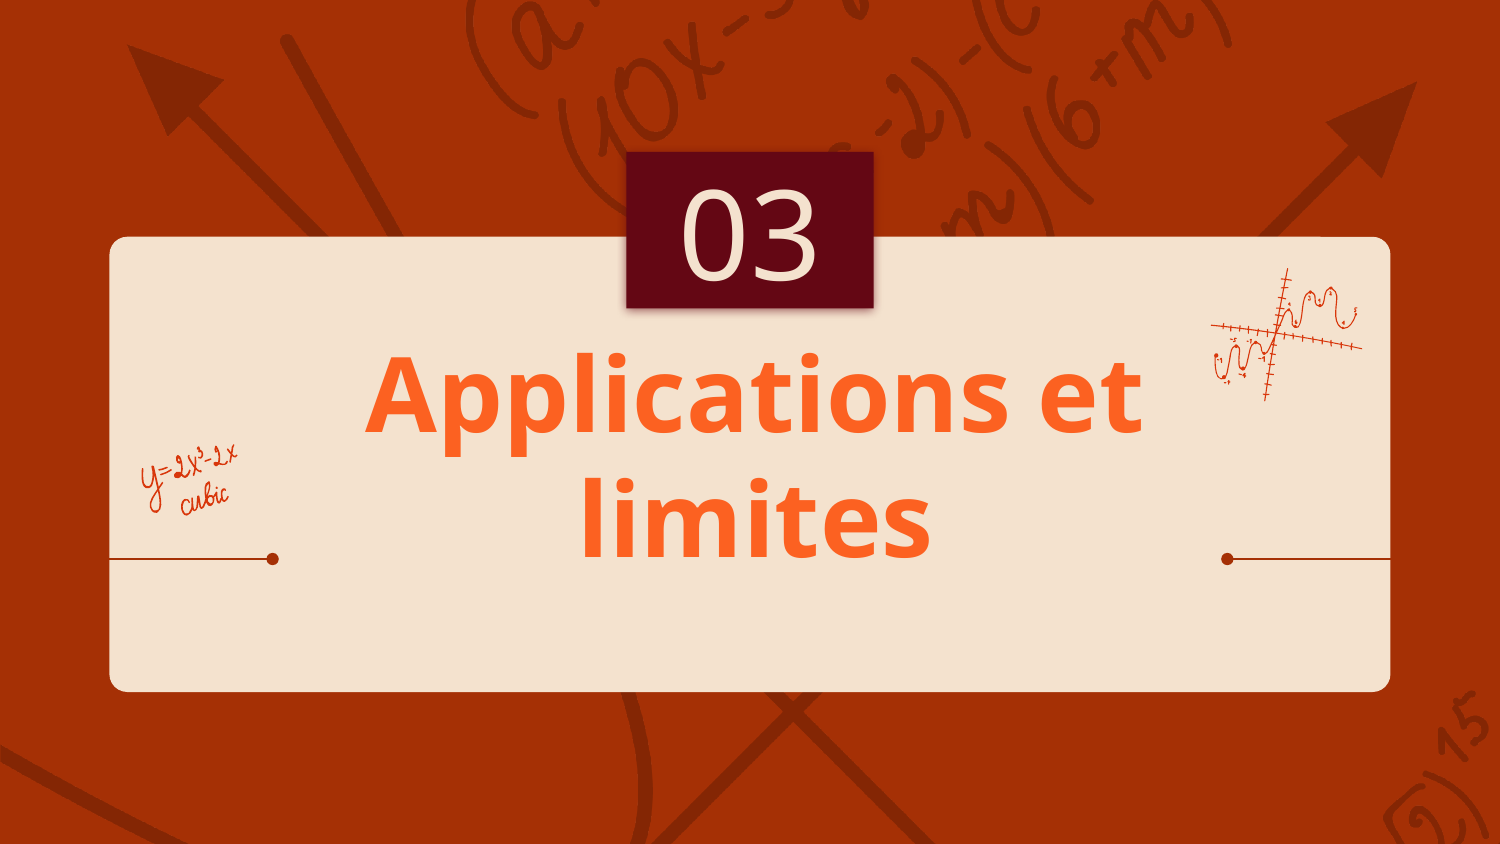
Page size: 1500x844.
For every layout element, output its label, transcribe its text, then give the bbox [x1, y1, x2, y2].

text_box [109, 236, 1391, 558]
title Applications et limites [214, 345, 1297, 563]
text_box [138, 449, 243, 514]
text_box [109, 563, 1391, 693]
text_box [1209, 268, 1365, 405]
title 03 [626, 151, 874, 309]
